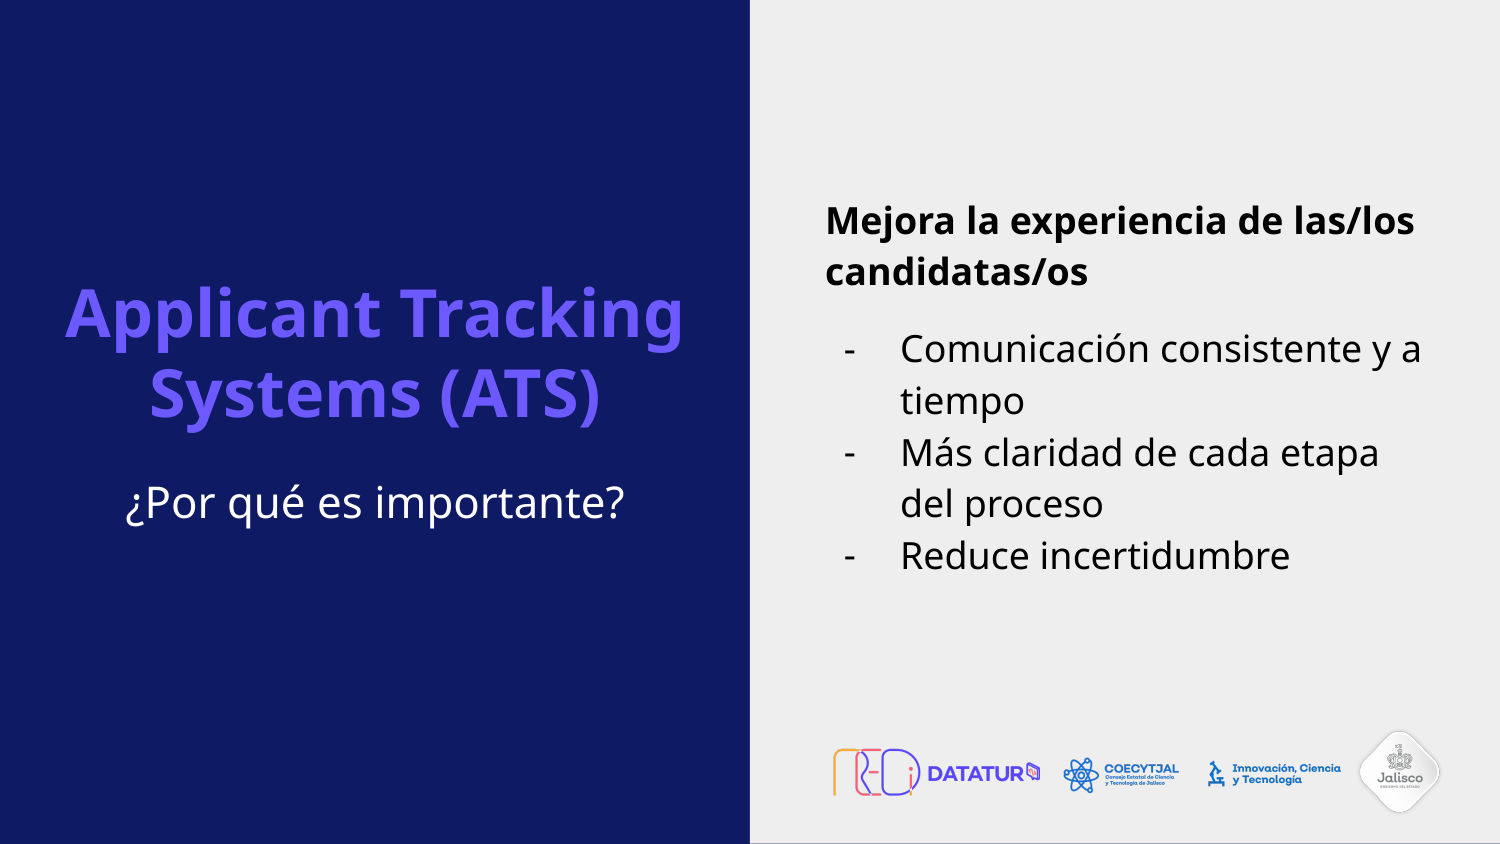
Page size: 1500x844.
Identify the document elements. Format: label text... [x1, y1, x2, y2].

subtitle ¿Por qué es importante? [43, 459, 708, 663]
list Mejora la experiencia de las/los candidatas/os Comunicación consistente y a tiempo Más claridad de cada etapa del proceso Reduce incertidumbre [810, 118, 1440, 725]
picture [785, 724, 1465, 823]
title Applicant Tracking Systems (ATS) [43, 202, 708, 446]
